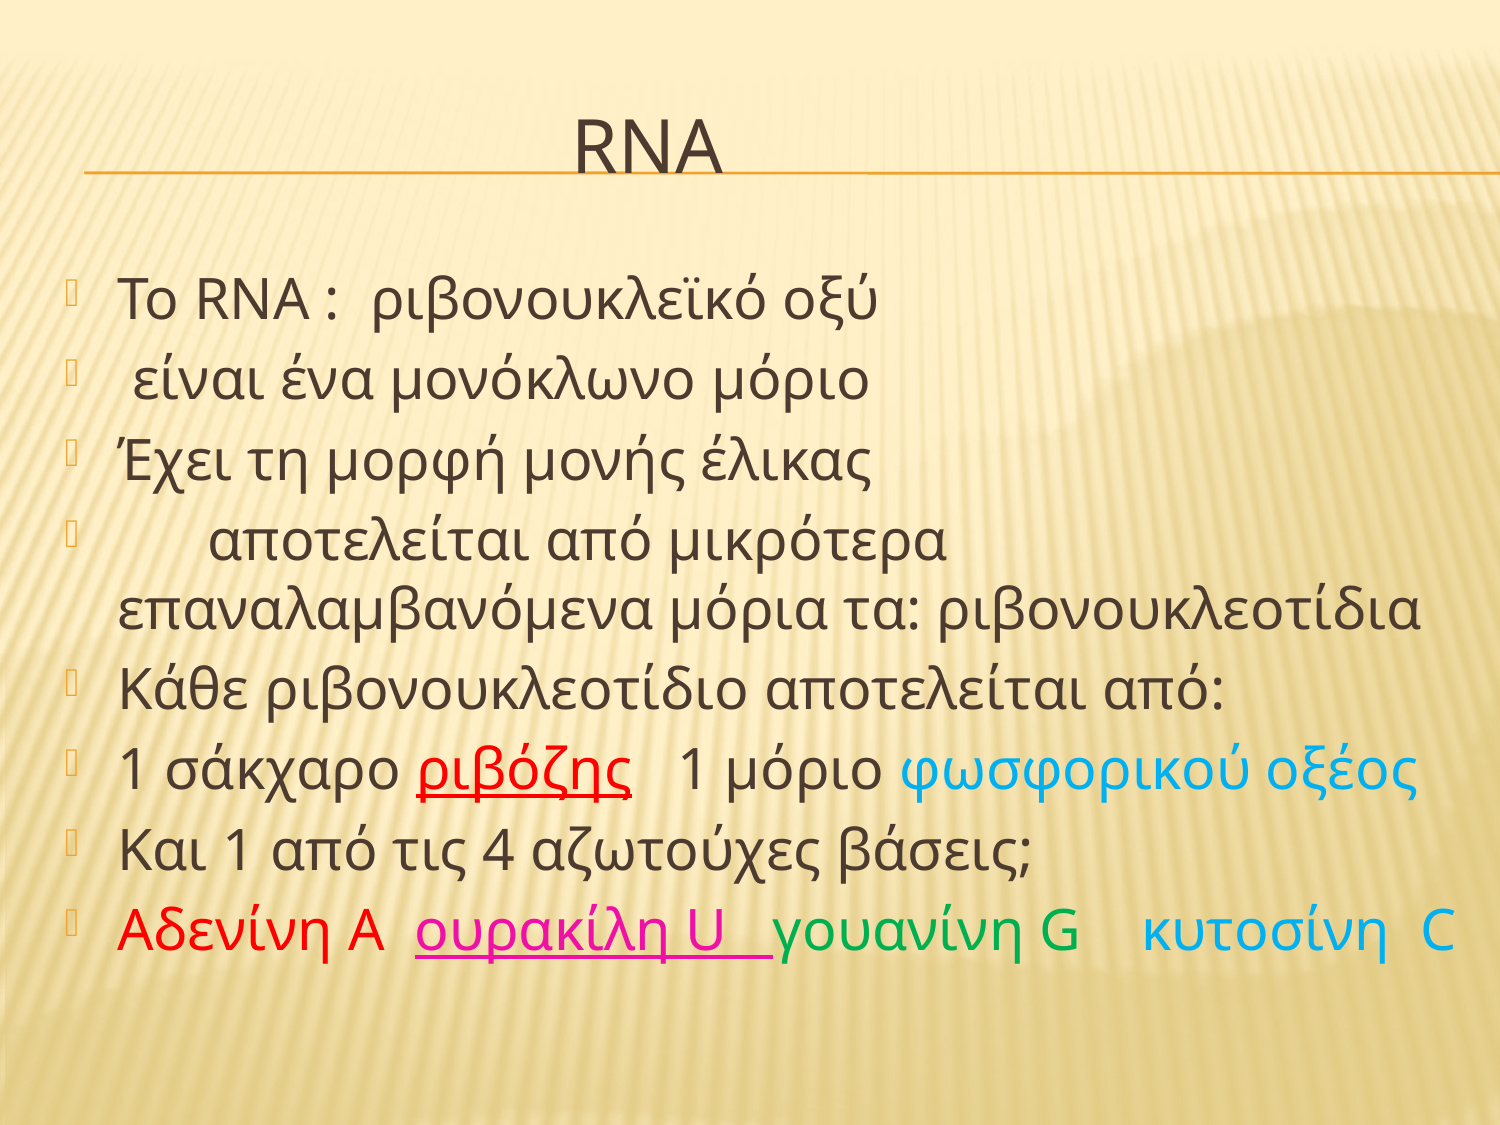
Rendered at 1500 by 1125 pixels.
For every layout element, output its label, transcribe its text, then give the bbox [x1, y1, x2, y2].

list Το RNA : ριβονουκλεϊκό οξύ είναι ένα μονόκλωνο μόριο Έχει τη μορφή μονής έλικας αποτελείται από μικρότερα επαναλαμβανόμενα μόρια τα: ριβονουκλεοτίδια Κάθε ριβονουκλεοτίδιο αποτελείται από: 1 σάκχαρο ριβόζης 1 μόριο φωσφορικού οξέος Και 1 από τις 4 αζωτούχες βάσεις; Αδενίνη A ουρακίλη U γουανίνη G κυτοσίνη C [50, 254, 1475, 998]
title rna [50, 75, 1475, 213]
